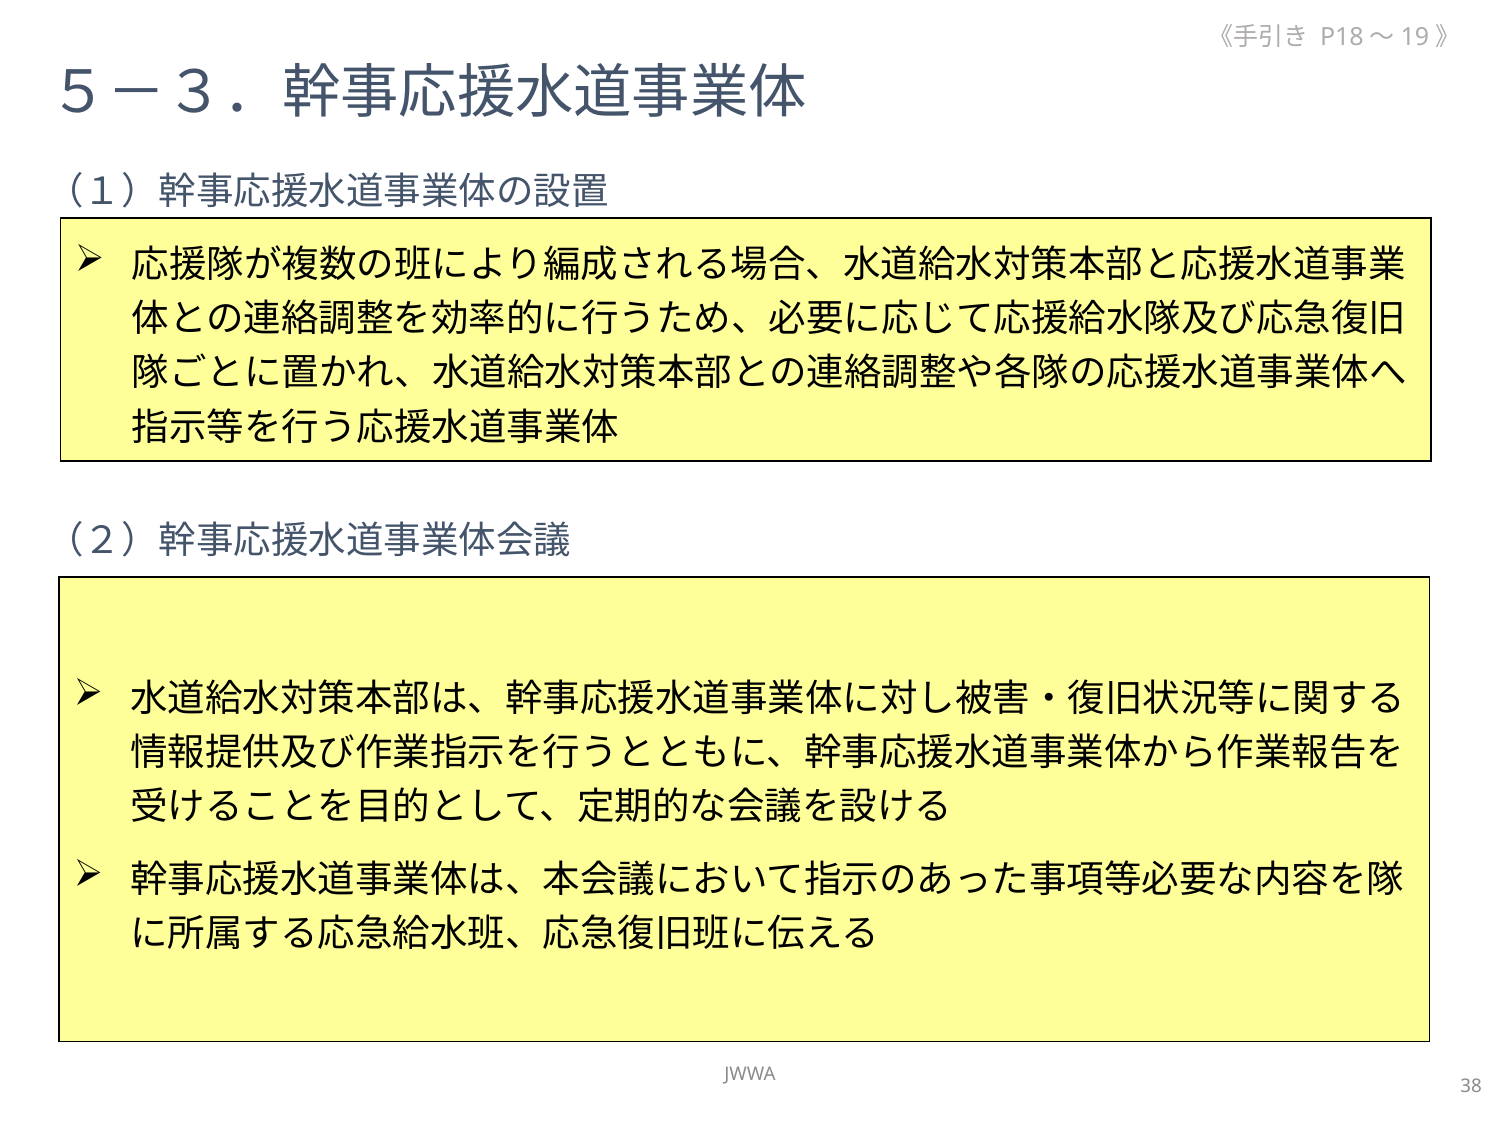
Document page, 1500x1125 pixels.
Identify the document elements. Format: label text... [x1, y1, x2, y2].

text_box 水道給水対策本部は、幹事応援水道事業体に対し被害・復旧状況等に関する情報提供及び作業指示を行うとともに、幹事応援水道事業体から作業報告を受けることを目的として、定期的な会議を設ける 幹事応援水道事業体は、本会議において指示のあった事項等必要な内容を隊に所属する応急給水班、応急復旧班に伝える [59, 577, 1430, 1042]
text_box 応援隊が複数の班により編成される場合、水道給水対策本部と応援水道事業体との連絡調整を効率的に行うため、必要に応じて応援給水隊及び応急復旧隊ごとに置かれ、水道給水対策本部との連絡調整や各隊の応援水道事業体へ指示等を行う応援水道事業体 [60, 217, 1431, 462]
text_box （２）幹事応援水道事業体会議 [31, 513, 1469, 563]
text_box 《手引き P18～19》 [1162, 0, 1500, 70]
text_box ５－３．幹事応援水道事業体 [34, 30, 1441, 147]
text_box （１）幹事応援水道事業体の設置 [31, 164, 1469, 214]
footer JWWA [496, 1042, 1004, 1103]
slide_number 38 [1159, 1056, 1497, 1117]
